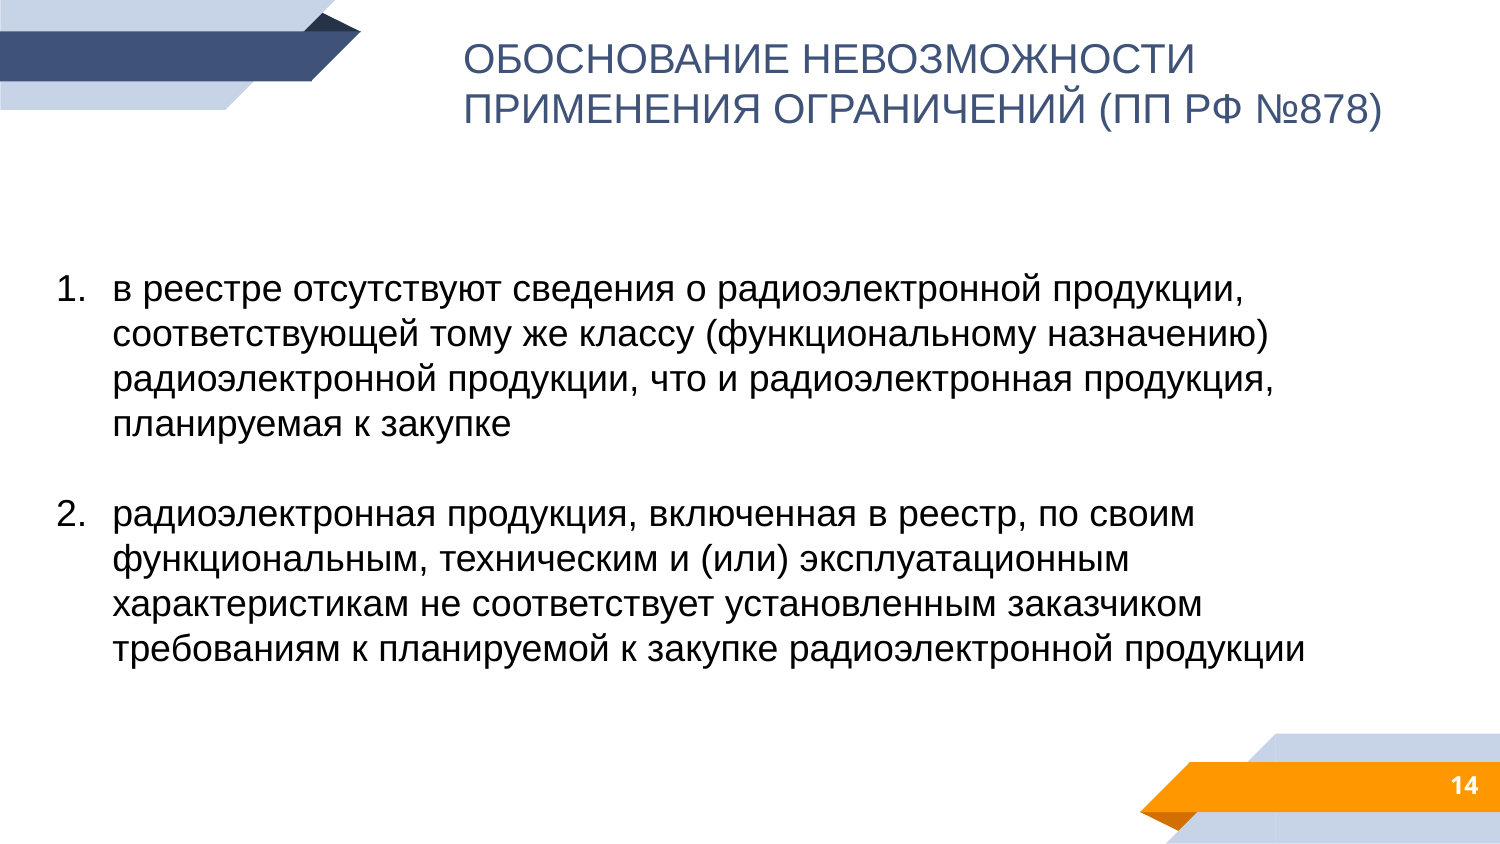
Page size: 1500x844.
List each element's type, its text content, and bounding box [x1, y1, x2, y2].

slide_number 14 [1249, 760, 1494, 813]
text_box в реестре отсутствуют сведения о радиоэлектронной продукции, соответствующей тому же классу (функциональному назначению) радиоэлектронной продукции, что и радиоэлектронная продукция, планируемая к закупке радиоэлектронная продукция, включенная в реестр, по своим функциональным, техническим и (или) эксплуатационным характеристикам не соответствует установленным заказчиком требованиям к планируемой к закупке радиоэлектронной продукции [41, 256, 1436, 677]
text_box ОБОСНОВАНИЕ НЕВОЗМОЖНОСТИ ПРИМЕНЕНИЯ ОГРАНИЧЕНИЙ (ПП РФ №878) [448, 24, 1399, 140]
